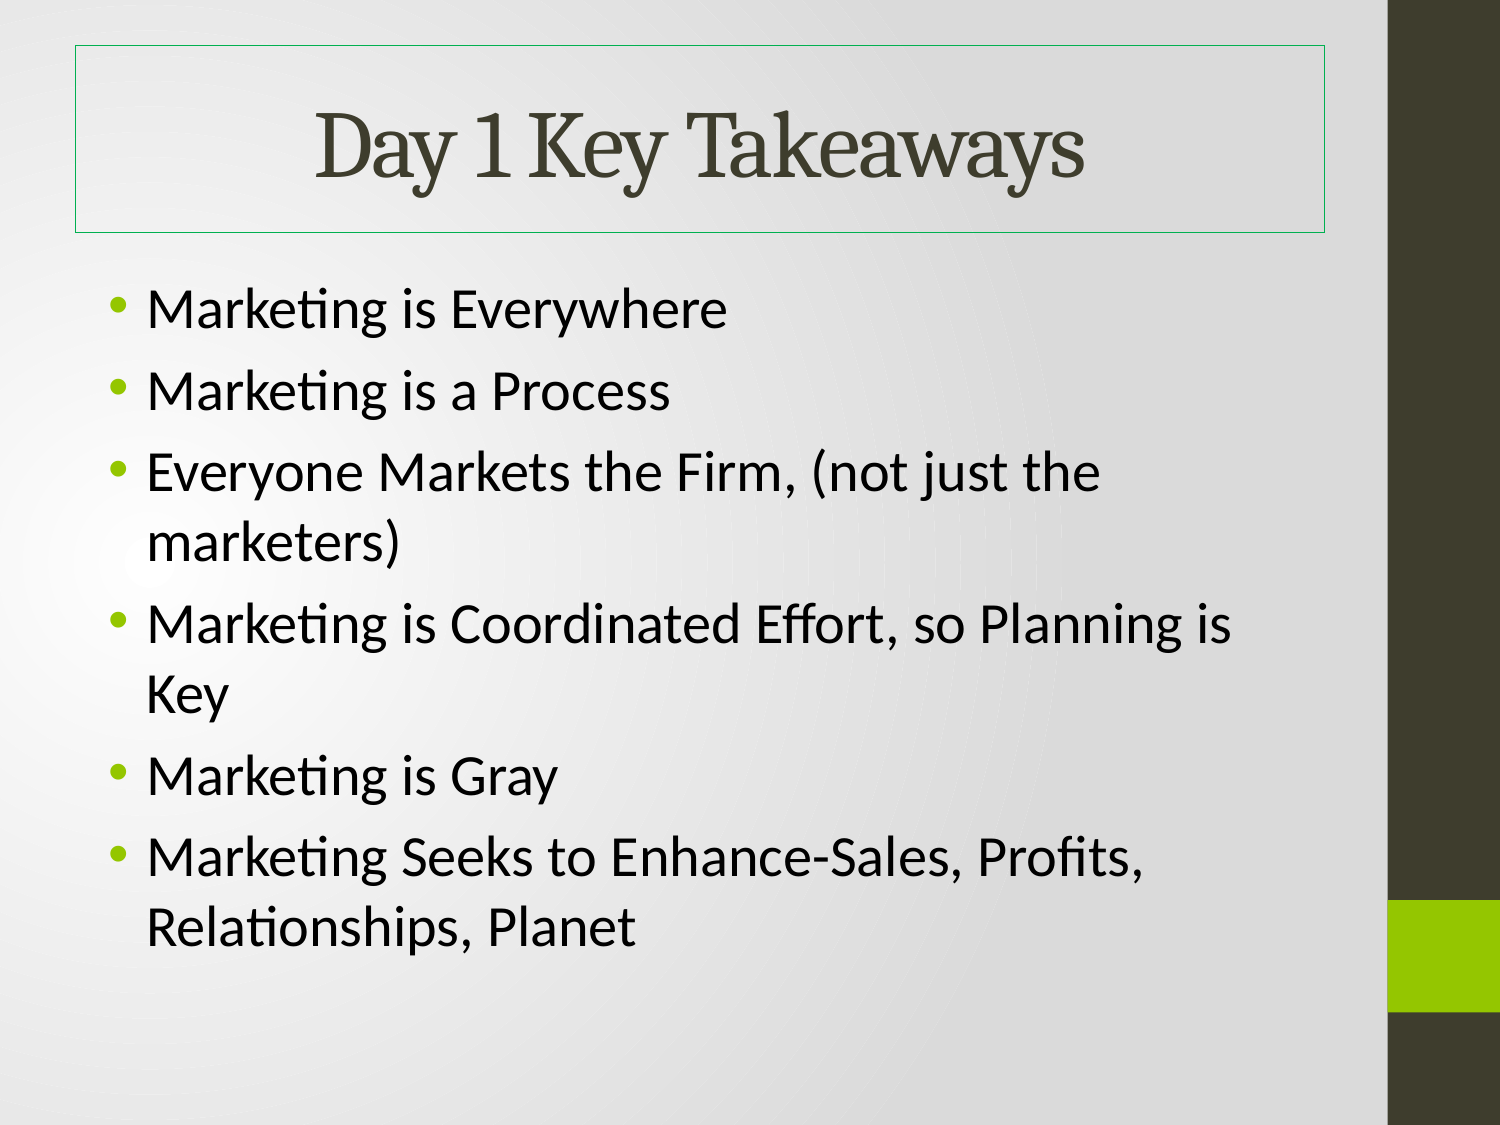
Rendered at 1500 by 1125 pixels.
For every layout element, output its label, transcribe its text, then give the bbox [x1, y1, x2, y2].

list Marketing is Everywhere Marketing is a Process Everyone Markets the Firm, (not just the marketers) Marketing is Coordinated Effort, so Planning is Key Marketing is Gray Marketing Seeks to Enhance-Sales, Profits, Relationships, Planet [75, 262, 1325, 1050]
title Day 1 Key Takeaways [75, 45, 1325, 233]
